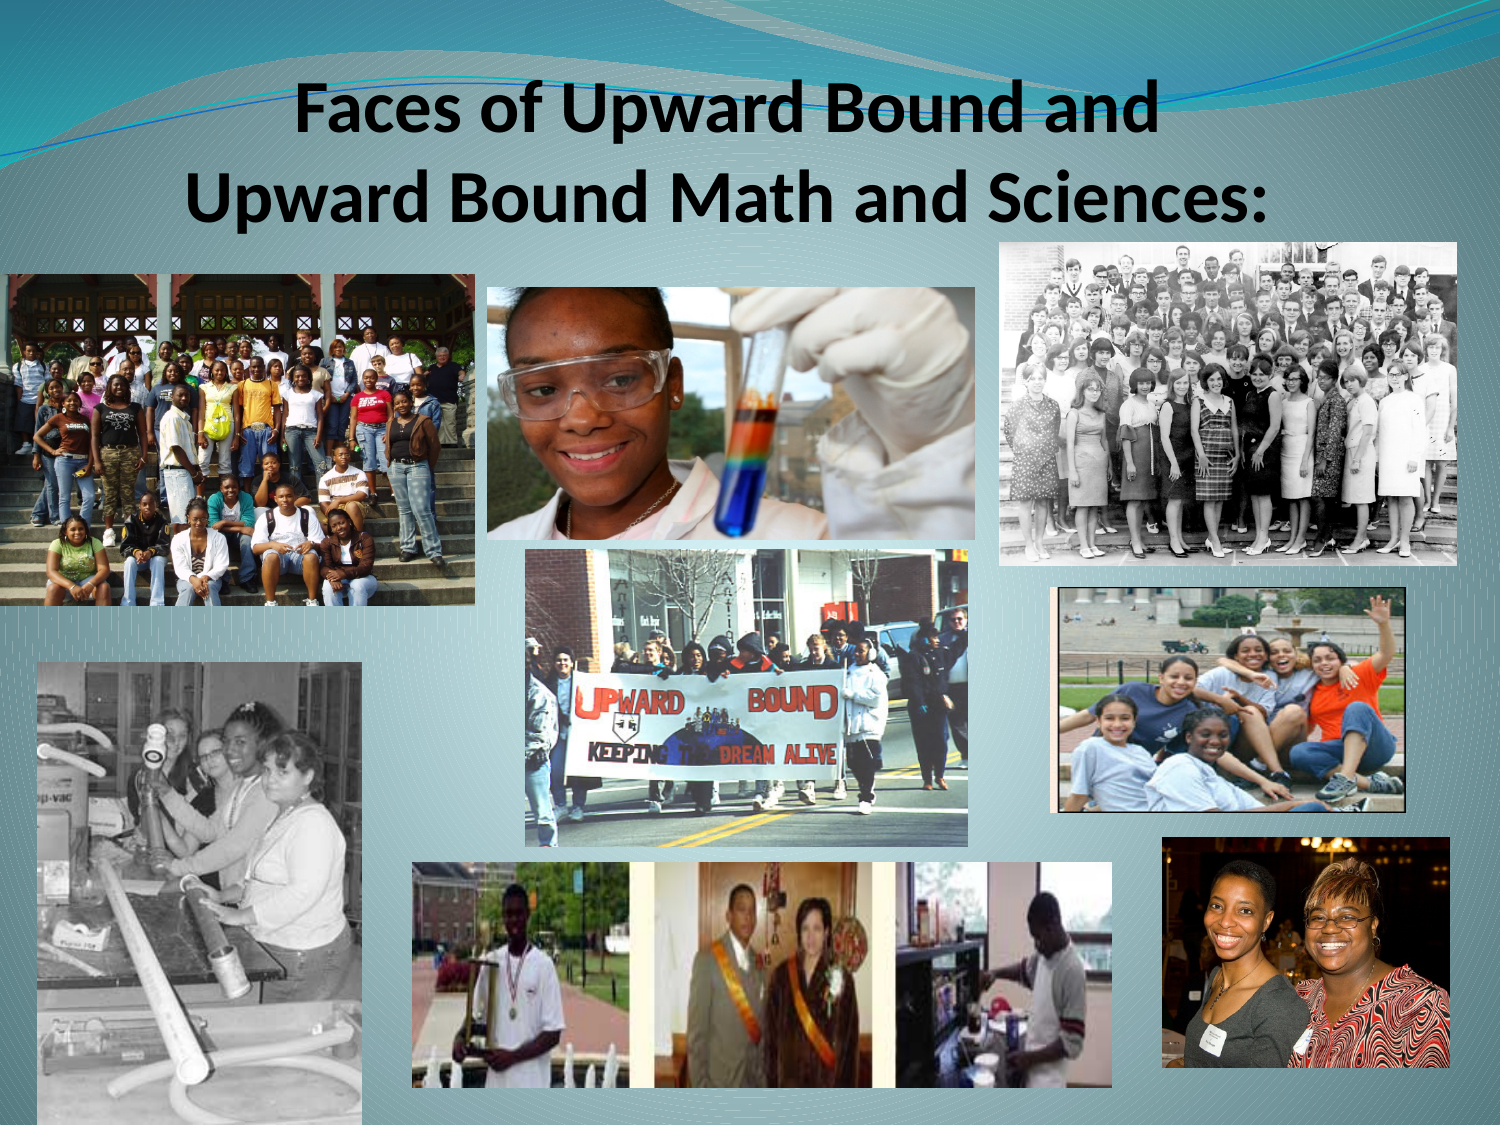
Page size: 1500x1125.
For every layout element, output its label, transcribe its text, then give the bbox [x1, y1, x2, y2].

picture [524, 550, 968, 847]
picture [1162, 837, 1451, 1068]
picture [412, 862, 1112, 1088]
picture [1049, 587, 1407, 813]
title Faces of Upward Bound and Upward Bound Math and Sciences: [0, 24, 1457, 238]
picture [487, 287, 975, 541]
picture [0, 274, 476, 607]
picture [37, 662, 362, 1125]
picture [999, 242, 1457, 567]
